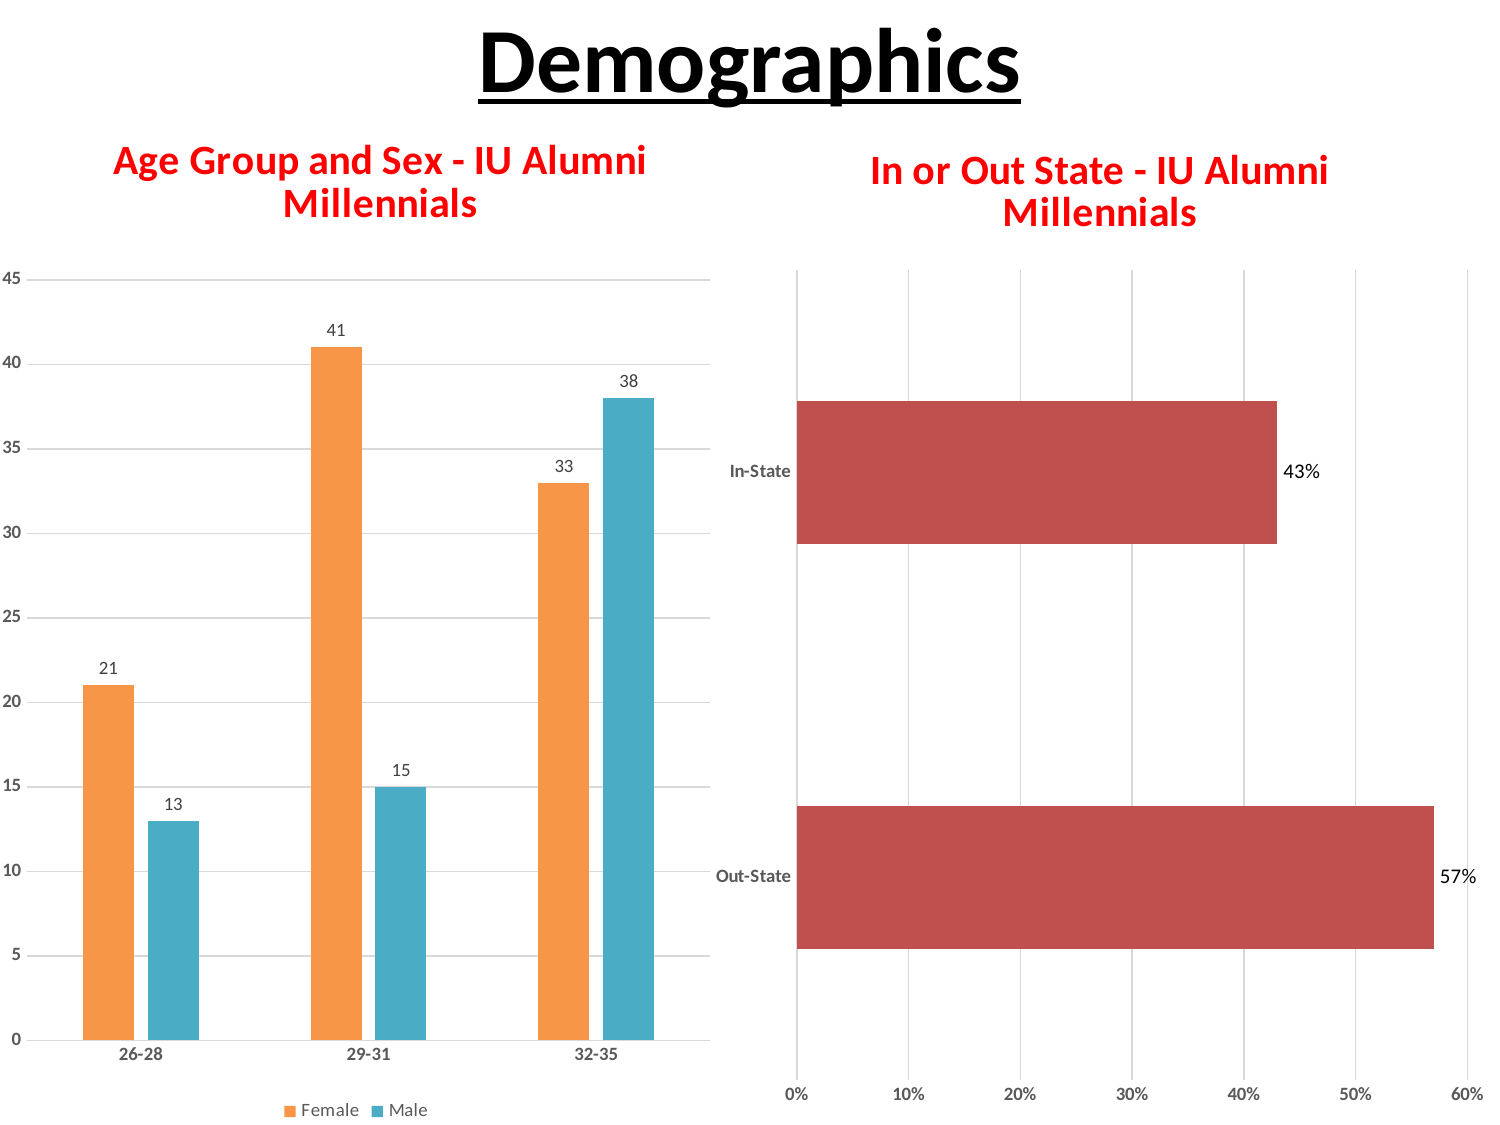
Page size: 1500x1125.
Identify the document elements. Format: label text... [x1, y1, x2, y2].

chart [0, 112, 1500, 1125]
title Demographics [75, 0, 1425, 110]
